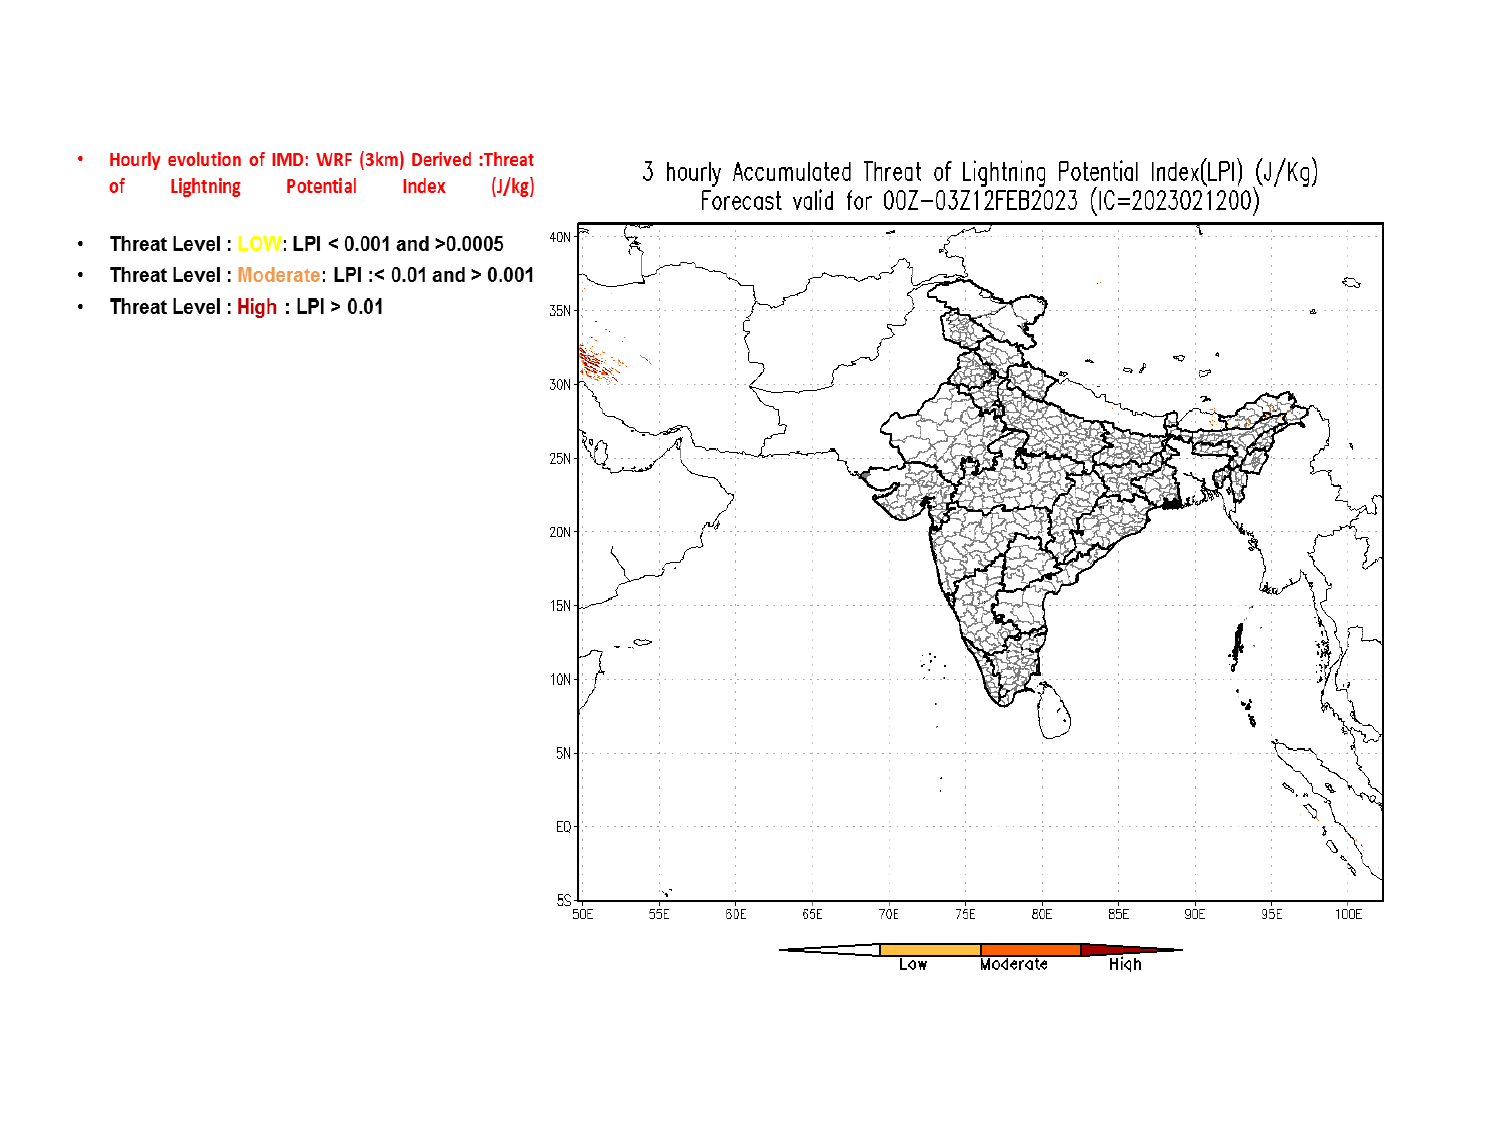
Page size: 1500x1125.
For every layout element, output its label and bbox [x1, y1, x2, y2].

picture [74, 149, 1426, 976]
